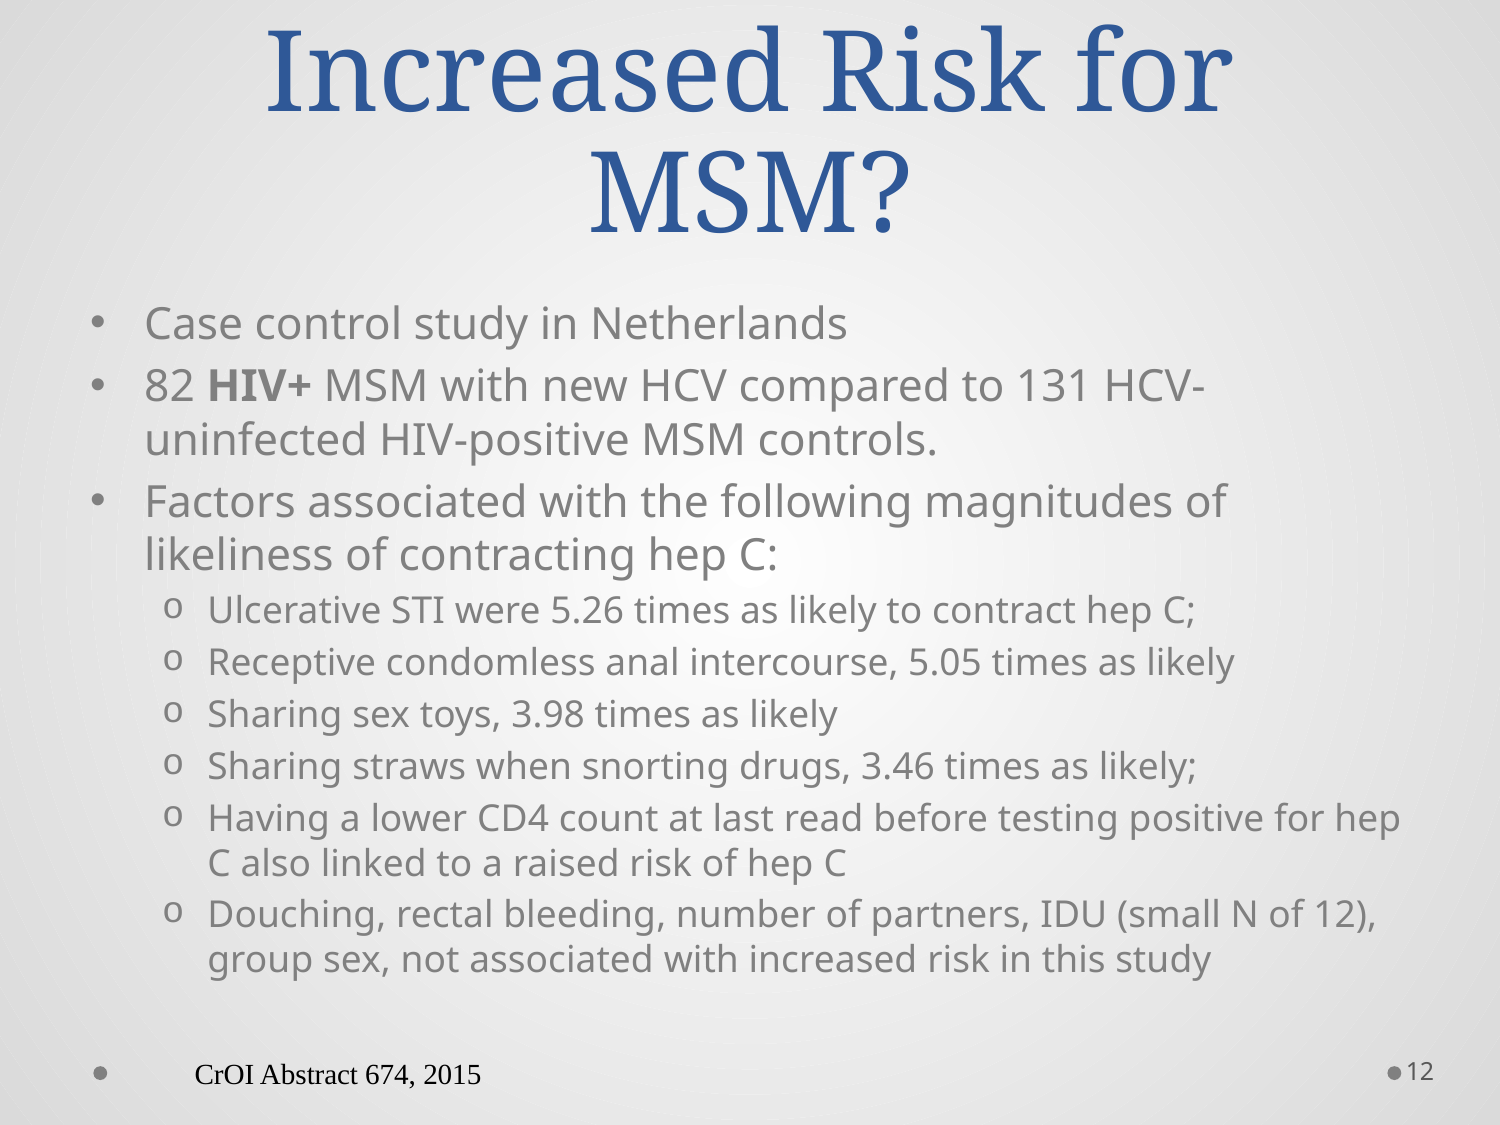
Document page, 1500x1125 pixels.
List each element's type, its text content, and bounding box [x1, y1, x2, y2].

list Case control study in Netherlands 82 HIV+ MSM with new HCV compared to 131 HCV-uninfected HIV-positive MSM controls. Factors associated with the following magnitudes of likeliness of contracting hep C: Ulcerative STI were 5.26 times as likely to contract hep C; Receptive condomless anal intercourse, 5.05 times as likely Sharing sex toys, 3.98 times as likely Sharing straws when snorting drugs, 3.46 times as likely; Having a lower CD4 count at last read before testing positive for hep C also linked to a raised risk of hep C Douching, rectal bleeding, number of partners, IDU (small N of 12), group sex, not associated with increased risk in this study [75, 287, 1425, 1038]
title Increased Risk for MSM? [75, 0, 1425, 263]
slide_number 12 [1401, 1042, 1494, 1103]
footer CrOI Abstract 674, 2015 [108, 1042, 576, 1103]
